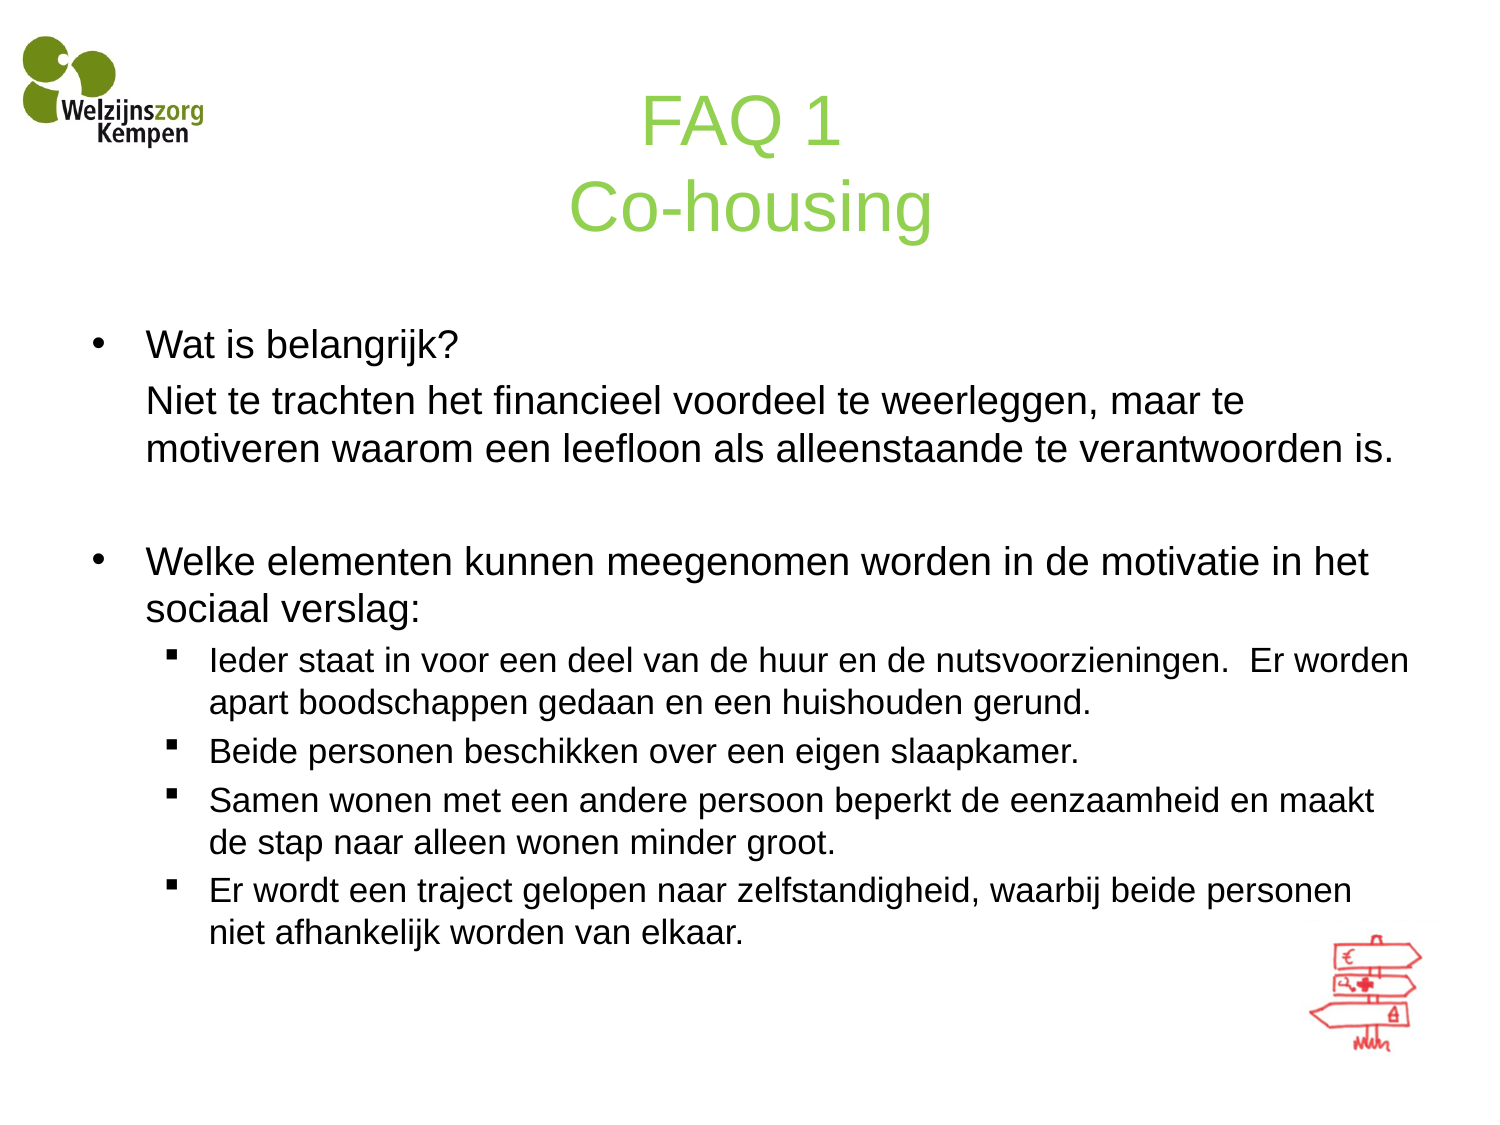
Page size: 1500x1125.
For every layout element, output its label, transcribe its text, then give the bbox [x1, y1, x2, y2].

picture [1281, 920, 1455, 1079]
title FAQ 1 Co-housing [76, 66, 1427, 254]
list Wat is belangrijk? Niet te trachten het financieel voordeel te weerleggen, maar te motiveren waarom een leefloon als alleenstaande te verantwoorden is. Welke elementen kunnen meegenomen worden in de motivatie in het sociaal verslag: Ieder staat in voor een deel van de huur en de nutsvoorzieningen. Er worden apart boodschappen gedaan en een huishouden gerund. Beide personen beschikken over een eigen slaapkamer. Samen wonen met een andere persoon beperkt de eenzaamheid en maakt de stap naar alleen wonen minder groot. Er wordt een traject gelopen naar zelfstandigheid, waarbij beide personen niet afhankelijk worden van elkaar. [76, 311, 1427, 997]
picture [17, 30, 207, 154]
